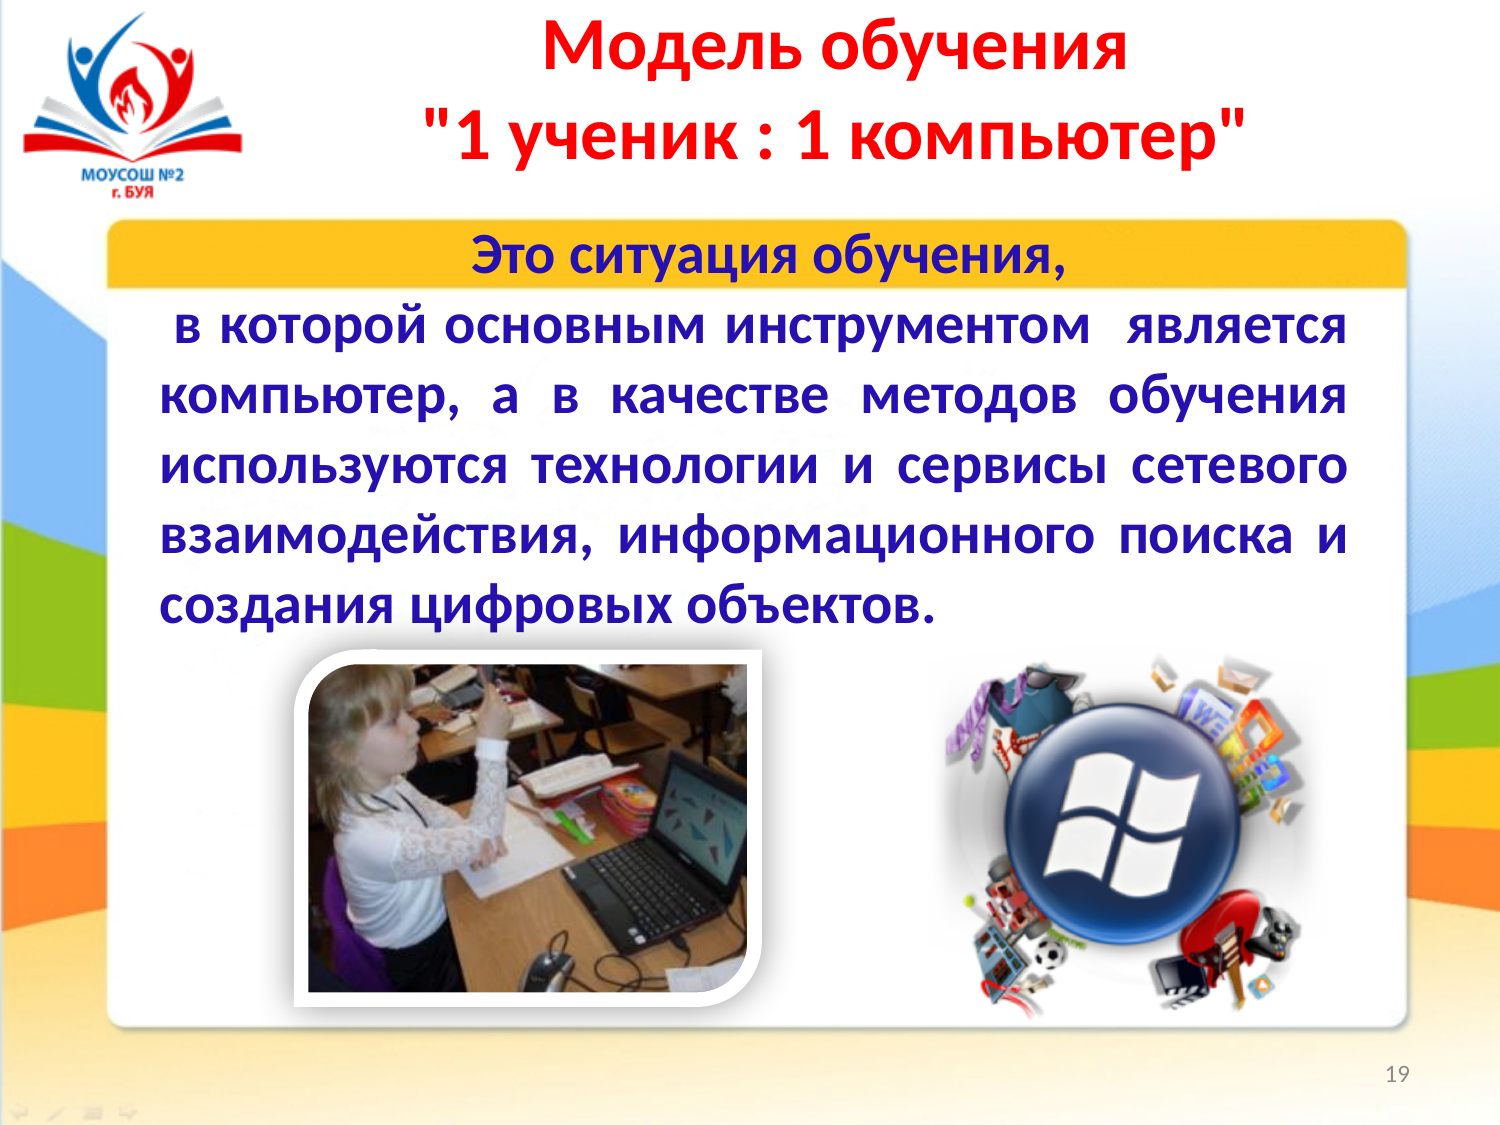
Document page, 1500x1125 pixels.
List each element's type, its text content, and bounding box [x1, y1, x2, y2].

list Это ситуация обучения, в которой основным инструментом является компьютер, а в качестве методов обучения используются технологии и сервисы сетевого взаимодействия, информационного поиска и создания цифровых объектов. [88, 208, 1365, 1041]
slide_number 19 [1074, 1042, 1425, 1103]
picture [0, 0, 1500, 1125]
title Модель обучения "1 ученик : 1 компьютер" [270, 31, 1436, 138]
